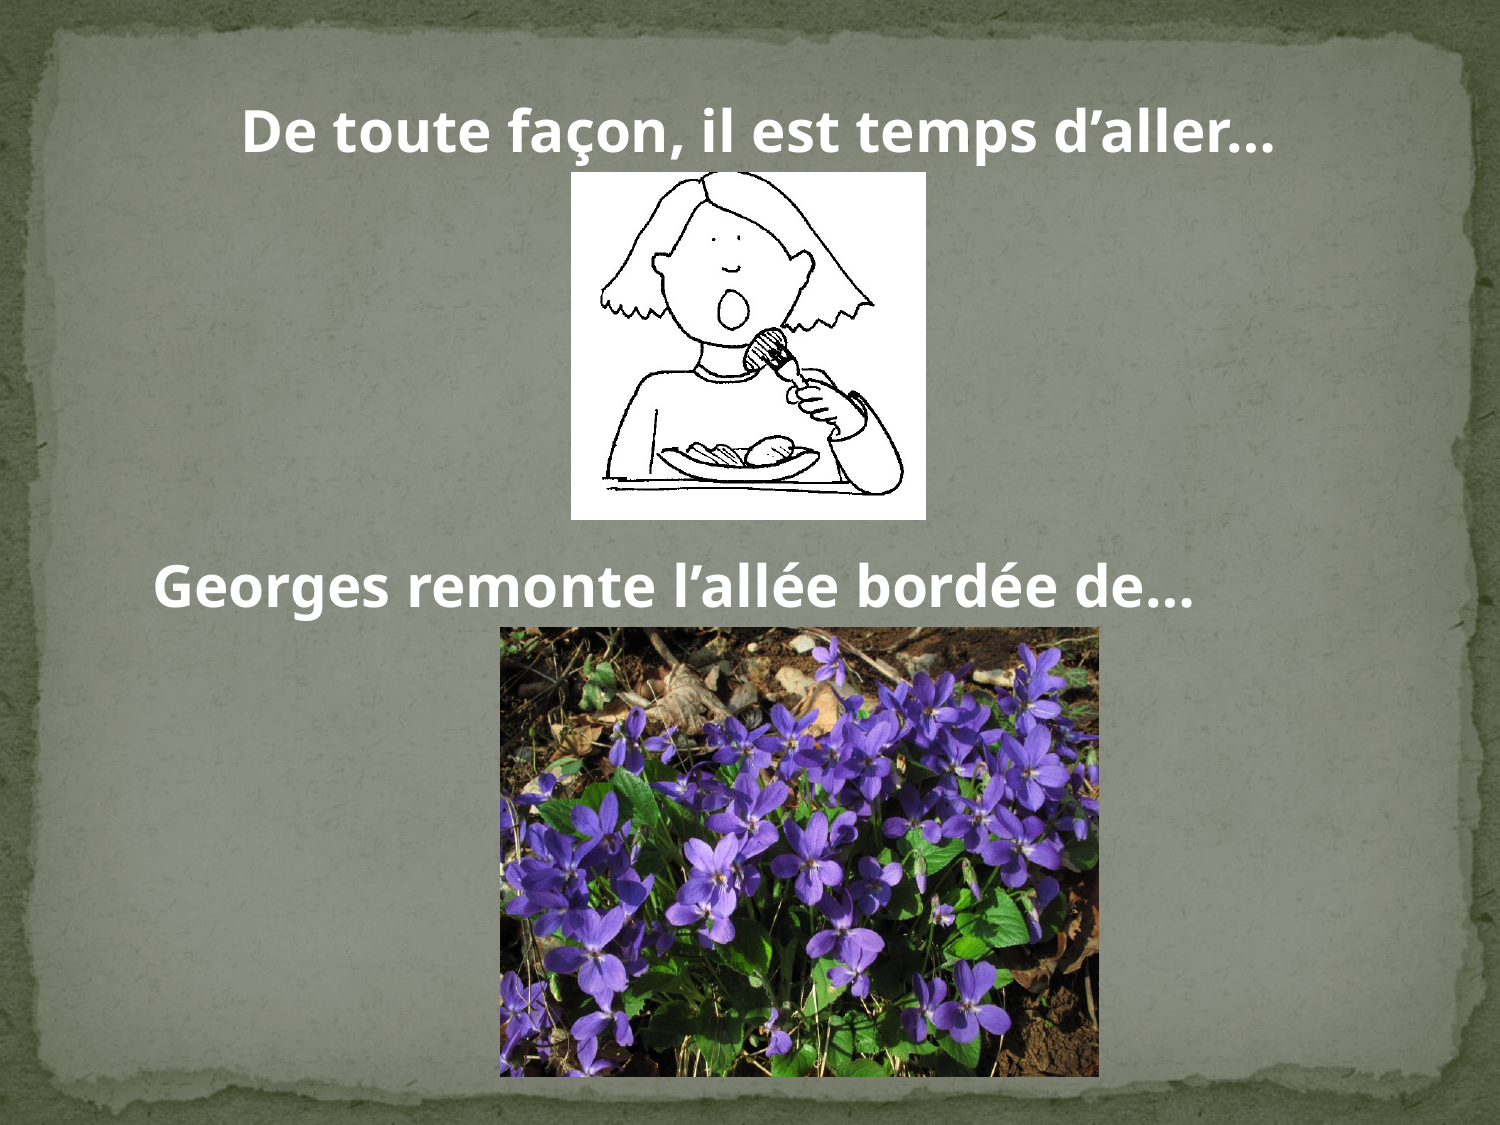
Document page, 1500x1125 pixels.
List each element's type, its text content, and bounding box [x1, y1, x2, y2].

picture [571, 172, 926, 520]
picture [500, 627, 1099, 1077]
text_box De toute façon, il est temps d’aller… [193, 86, 1323, 172]
text_box Georges remonte l’allée bordée de… [137, 542, 1365, 627]
